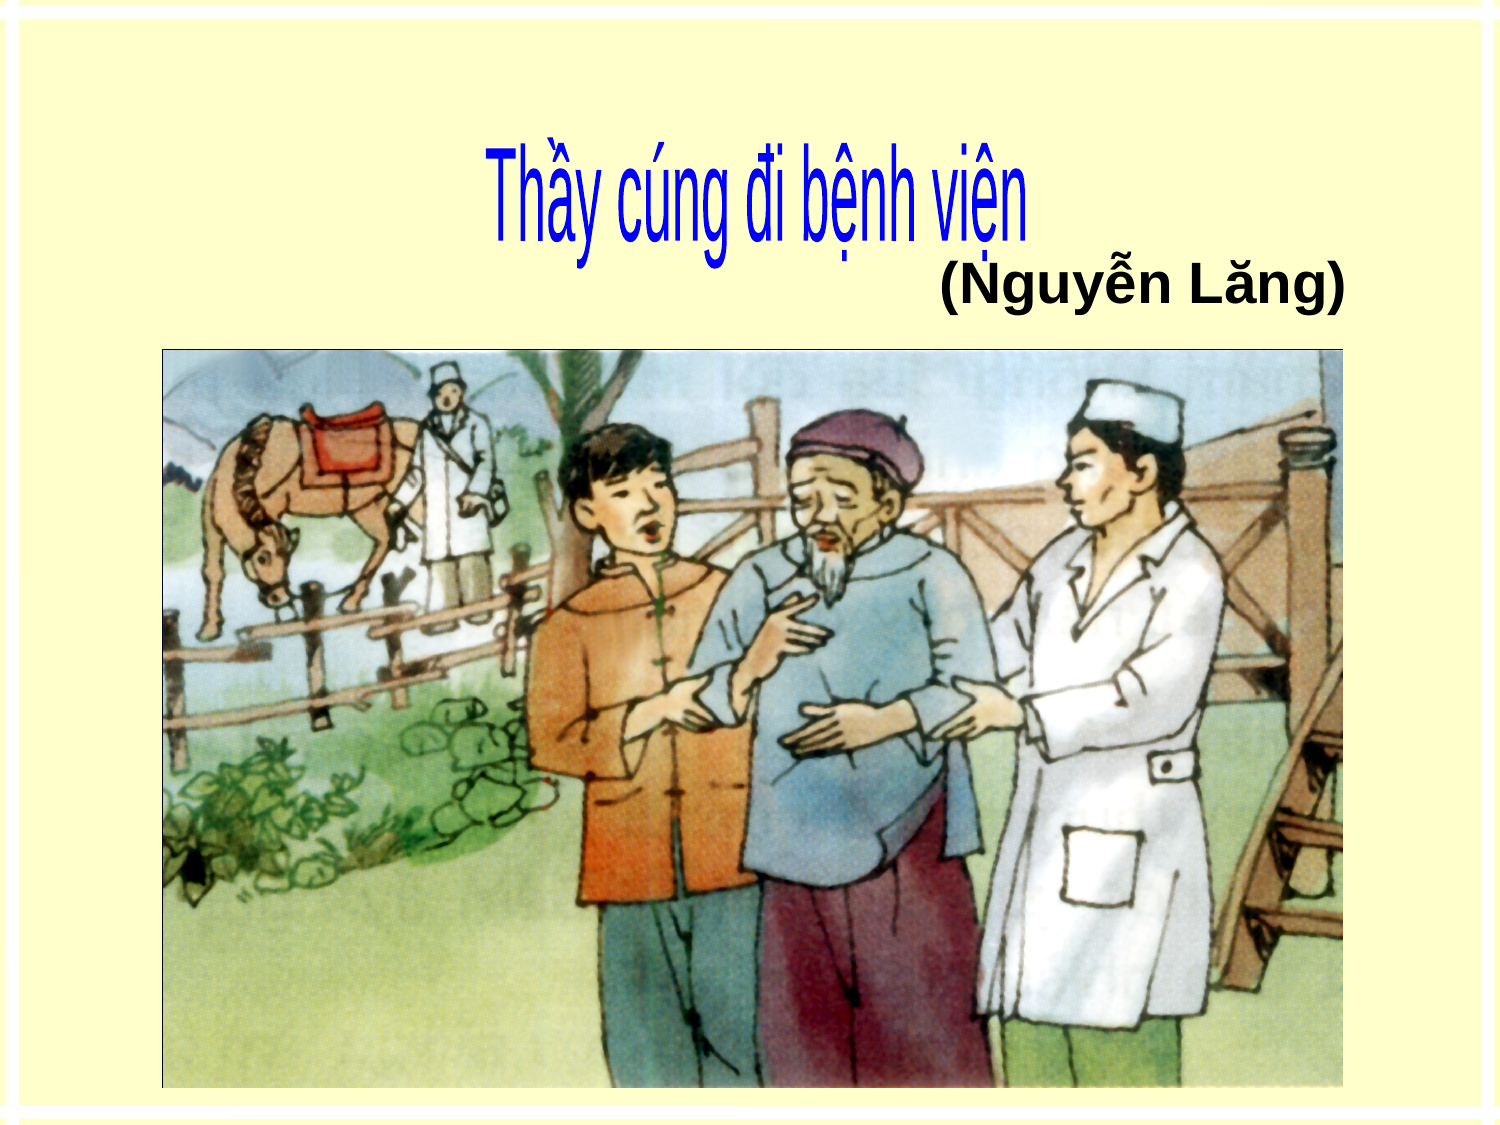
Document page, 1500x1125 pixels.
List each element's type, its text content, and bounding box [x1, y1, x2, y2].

picture [162, 349, 1344, 1088]
text_box (Nguyễn Lăng) [925, 237, 1379, 323]
